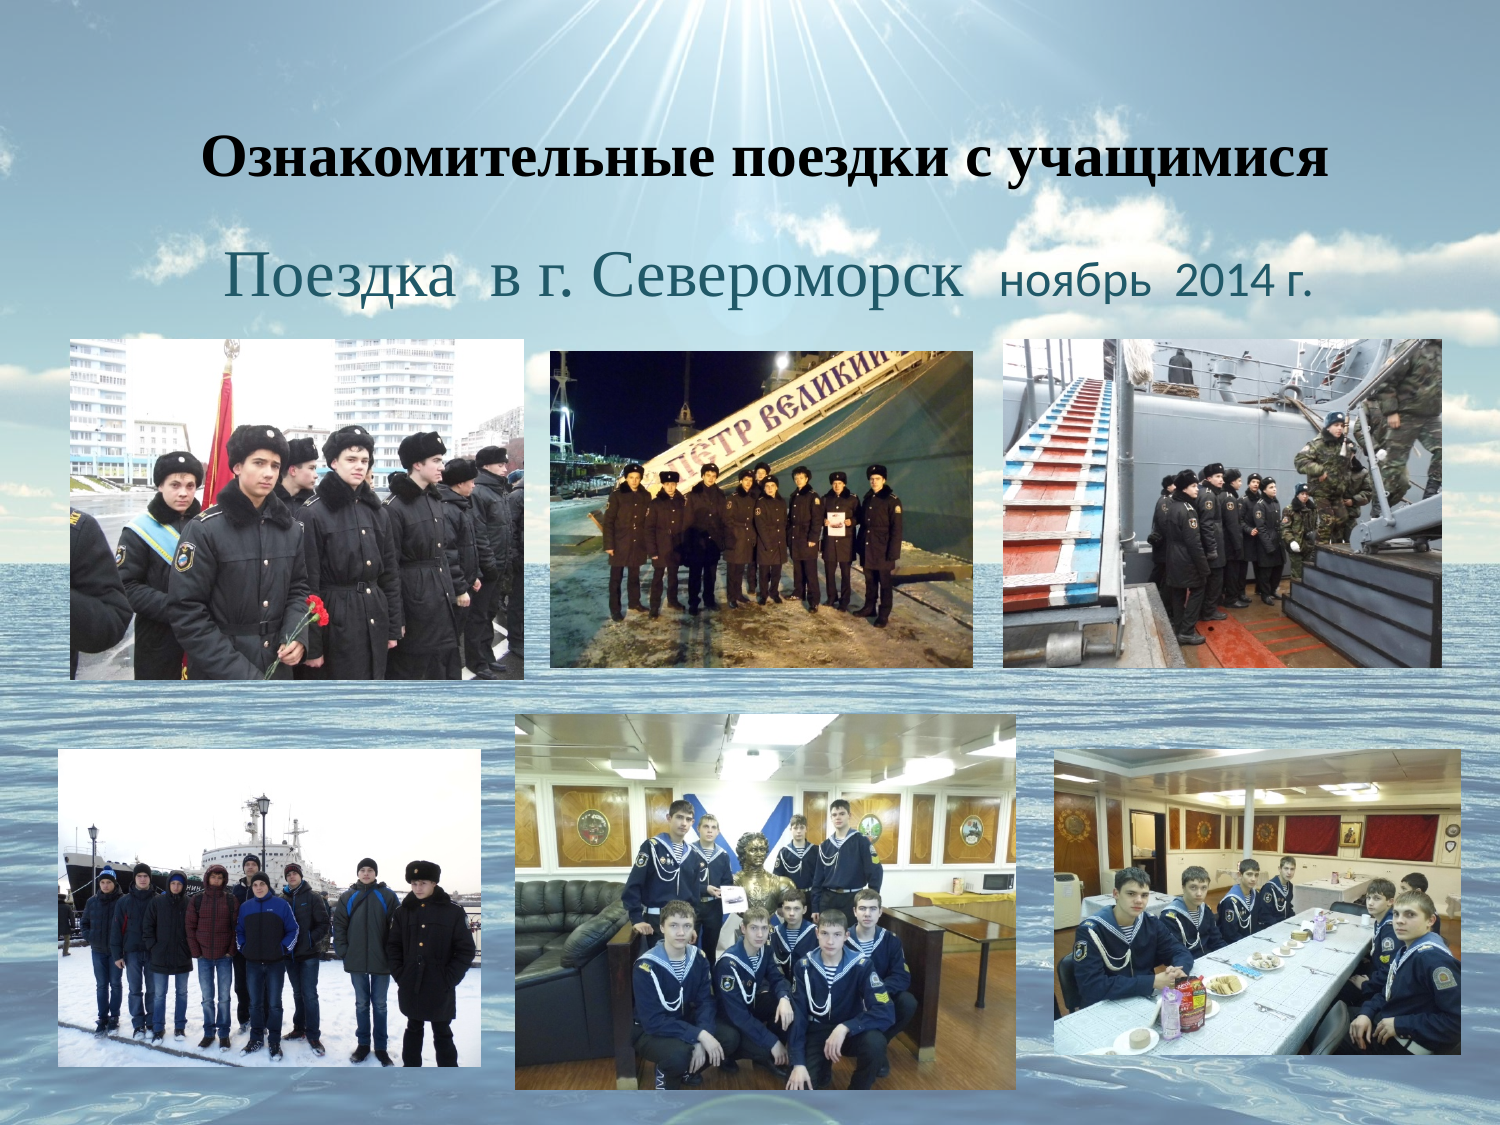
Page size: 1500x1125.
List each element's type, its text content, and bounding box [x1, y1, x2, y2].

title Ознакомительные поездки с учащимися [82, 70, 1432, 223]
picture [1003, 339, 1442, 669]
picture [550, 351, 973, 669]
picture [1054, 749, 1462, 1055]
picture [58, 749, 481, 1067]
picture [515, 714, 1016, 1091]
list Поездка в г. Североморск ноябрь 2014 г. [93, 222, 1444, 1125]
picture [70, 339, 524, 680]
